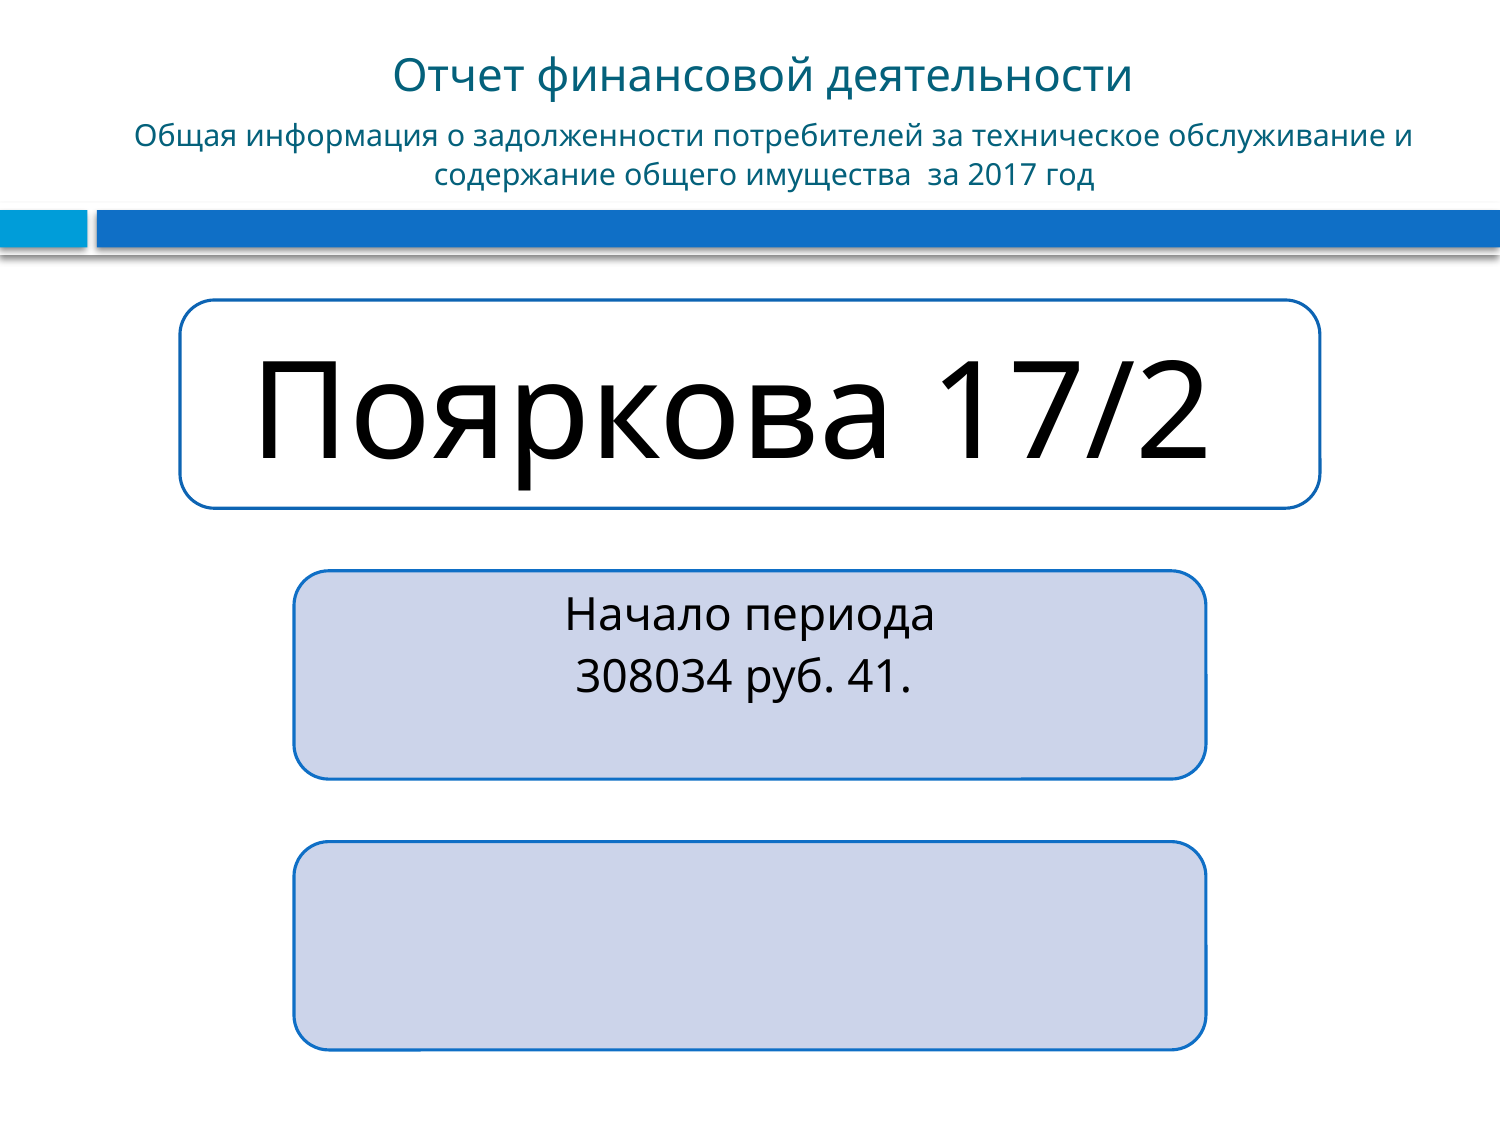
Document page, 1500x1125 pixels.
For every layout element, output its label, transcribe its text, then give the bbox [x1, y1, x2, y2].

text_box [37, 299, 1463, 1051]
title Отчет финансовой деятельности Общая информация о задолженности потребителей за техническое обслуживание и содержание общего имущества за 2017 год [99, 37, 1438, 200]
